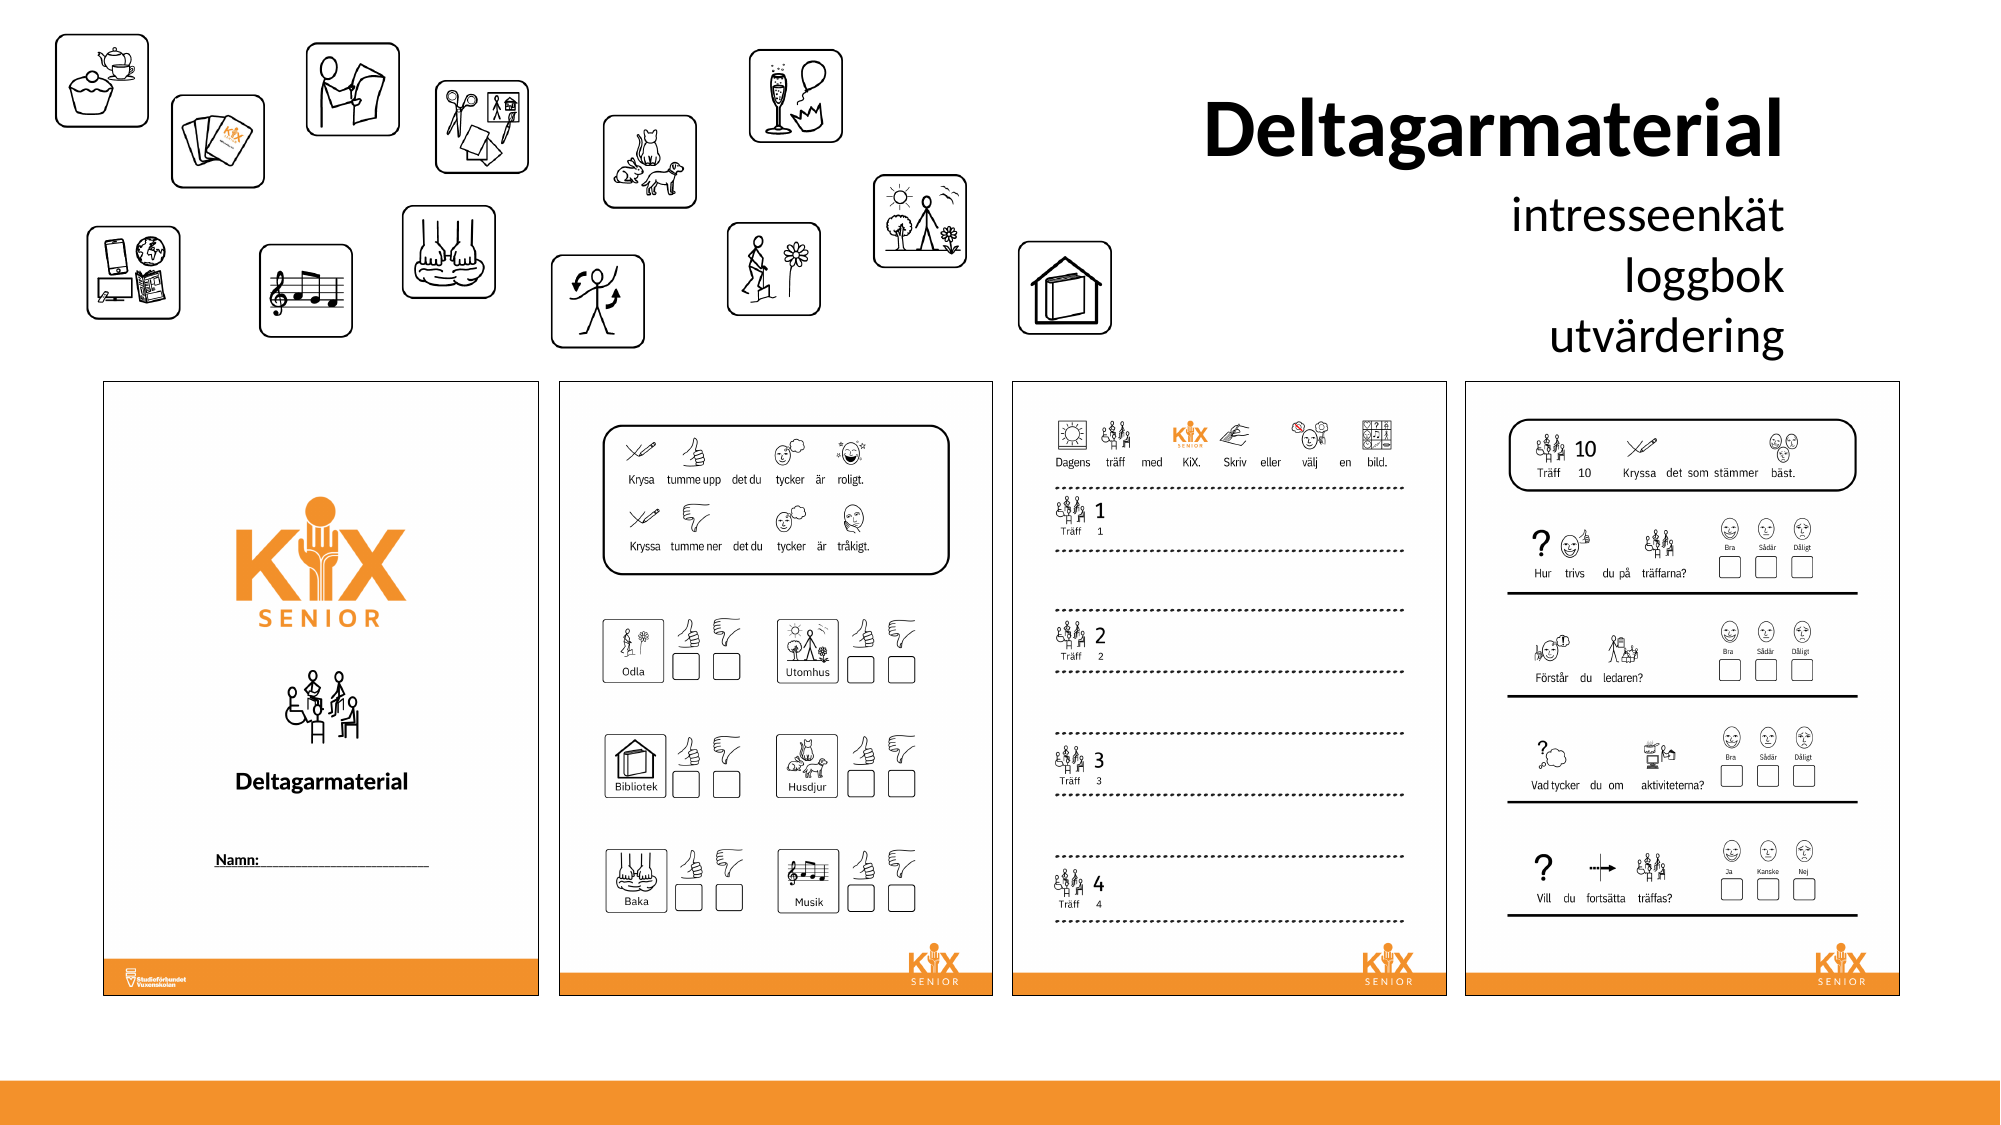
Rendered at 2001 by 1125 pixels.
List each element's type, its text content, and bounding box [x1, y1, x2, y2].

picture [104, 381, 539, 996]
picture [84, 211, 191, 328]
picture [51, 19, 158, 136]
picture [303, 30, 411, 147]
picture [1465, 381, 1900, 996]
picture [546, 244, 652, 360]
picture [1012, 381, 1447, 996]
picture [743, 40, 854, 157]
picture [432, 71, 540, 188]
picture [1012, 231, 1121, 344]
picture [868, 167, 973, 278]
picture [396, 198, 501, 309]
text_box [0, 1080, 2000, 1125]
picture [256, 234, 367, 341]
text_box Deltagarmaterial intresseenkät loggbok utvärdering [1076, 65, 1800, 571]
picture [722, 213, 830, 320]
picture [169, 89, 271, 208]
picture [558, 381, 993, 996]
picture [599, 107, 701, 216]
